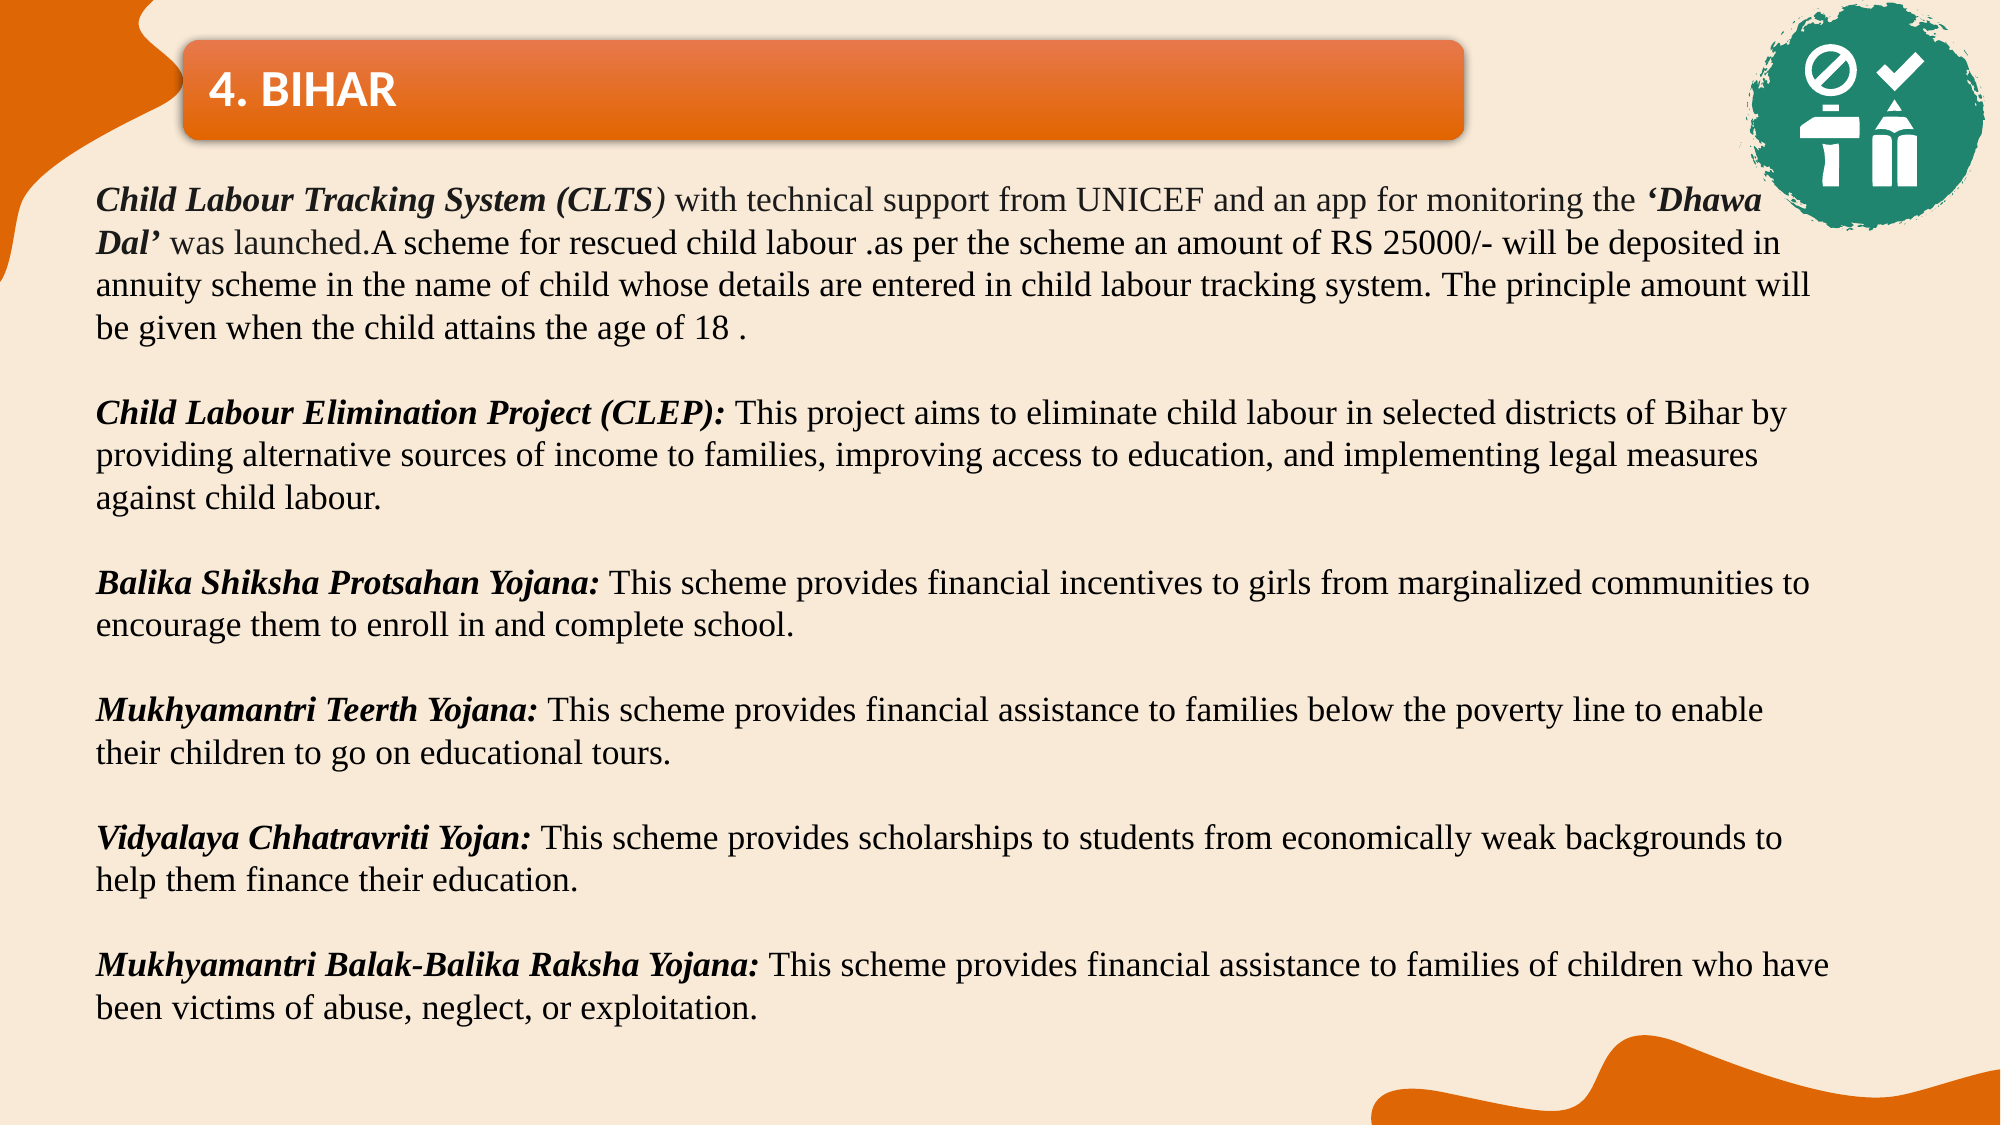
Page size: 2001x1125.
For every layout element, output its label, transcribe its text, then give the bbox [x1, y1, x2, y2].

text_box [183, 36, 1465, 140]
text_box Child Labour Tracking System (CLTS) with technical support from UNICEF and an app for monitoring the ‘Dhawa Dal’ was launched.A scheme for rescued child labour .as per the scheme an amount of RS 25000/- will be deposited in annuity scheme in the name of child whose details are entered in child labour tracking system. The principle amount will be given when the child attains the age of 18 . Child Labour Elimination Project (CLEP): This project aims to eliminate child labour in selected districts of Bihar by providing alternative sources of income to families, improving access to education, and implementing legal measures against child labour. Balika Shiksha Protsahan Yojana: This scheme provides financial incentives to girls from marginalized communities to encourage them to enroll in and complete school. Mukhyamantri Teerth Yojana: This scheme provides financial assistance to families below the poverty line to enable their children to go on educational tours. Vidyalaya Chhatravriti Yojan: This scheme provides scholarships to students from economically weak backgrounds to help them finance their education. Mukhyamantri Balak-Balika Raksha Yojana: This scheme provides financial assistance to families of children who have been victims of abuse, neglect, or exploitation. [81, 168, 1851, 1083]
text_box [1739, 0, 1986, 231]
